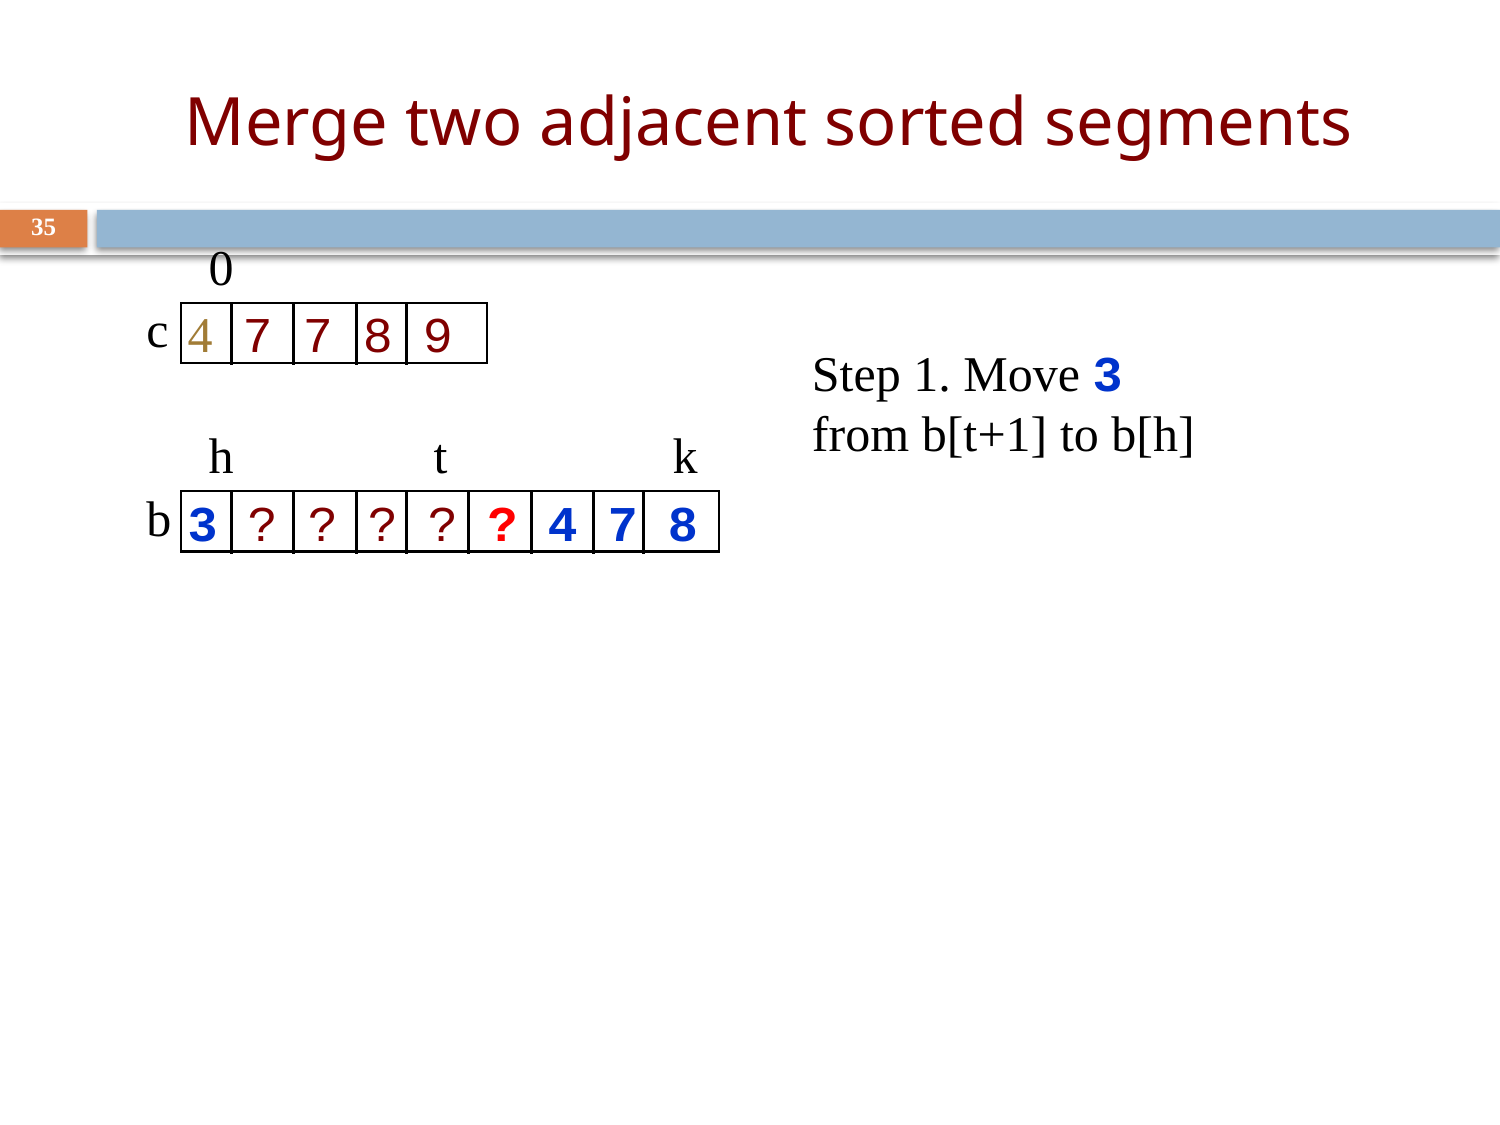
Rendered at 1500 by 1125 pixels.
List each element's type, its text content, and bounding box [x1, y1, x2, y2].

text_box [130, 227, 526, 367]
text_box Step 1. Move 3 from b[t+1] to b[h] [797, 334, 1363, 469]
slide_number 35 [0, 208, 88, 249]
title Merge two adjacent sorted segments [100, 37, 1438, 200]
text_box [130, 416, 794, 556]
